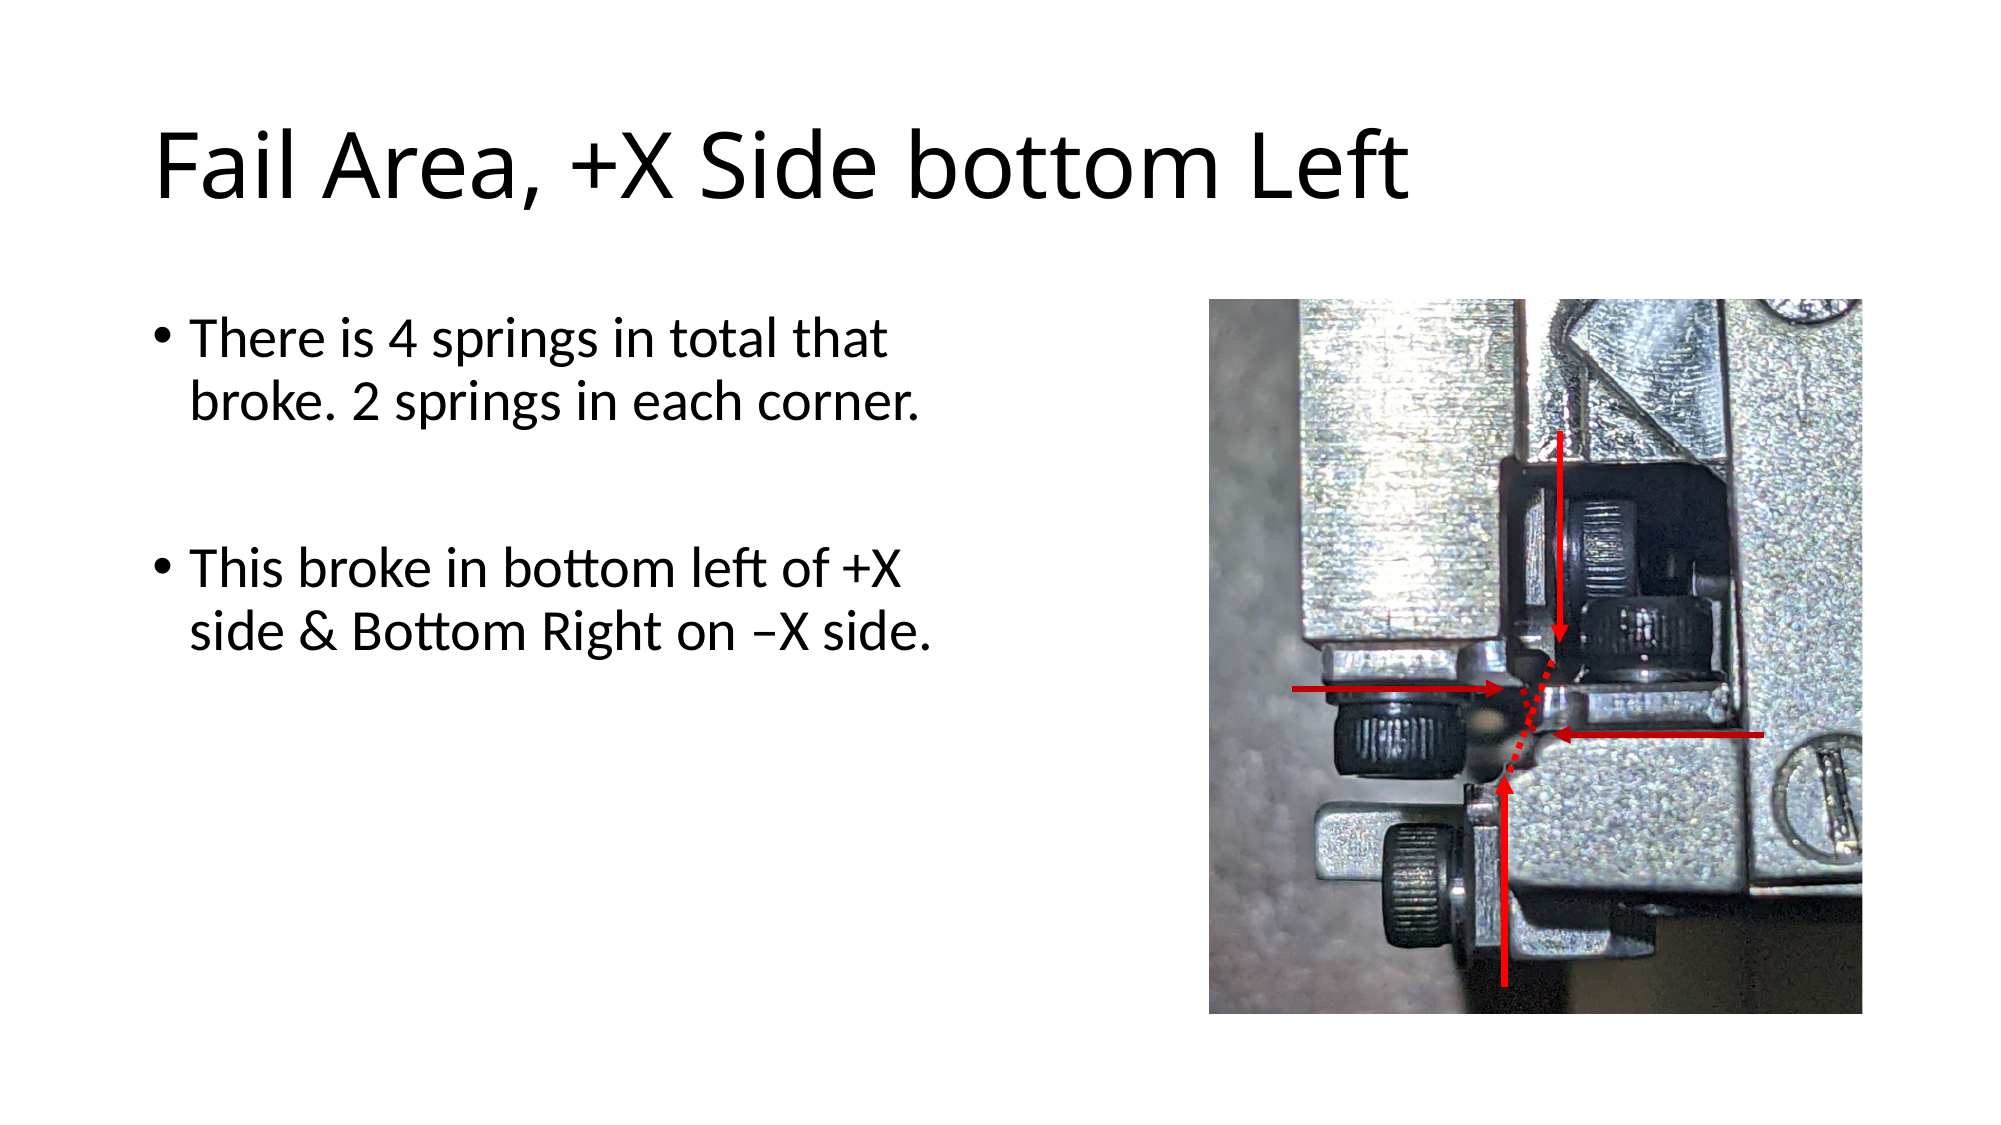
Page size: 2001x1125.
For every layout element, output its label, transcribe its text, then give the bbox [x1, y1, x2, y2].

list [1209, 299, 1863, 1014]
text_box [1429, 806, 1580, 957]
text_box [1323, 613, 1474, 764]
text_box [1582, 659, 1734, 810]
title Fail Area, +X Side bottom Left [137, 59, 1863, 278]
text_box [1508, 660, 1552, 775]
list There is 4 springs in total that broke. 2 springs in each corner. This broke in bottom left of +X side & Bottom Right on –X side. [137, 299, 988, 1014]
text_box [1484, 462, 1635, 613]
